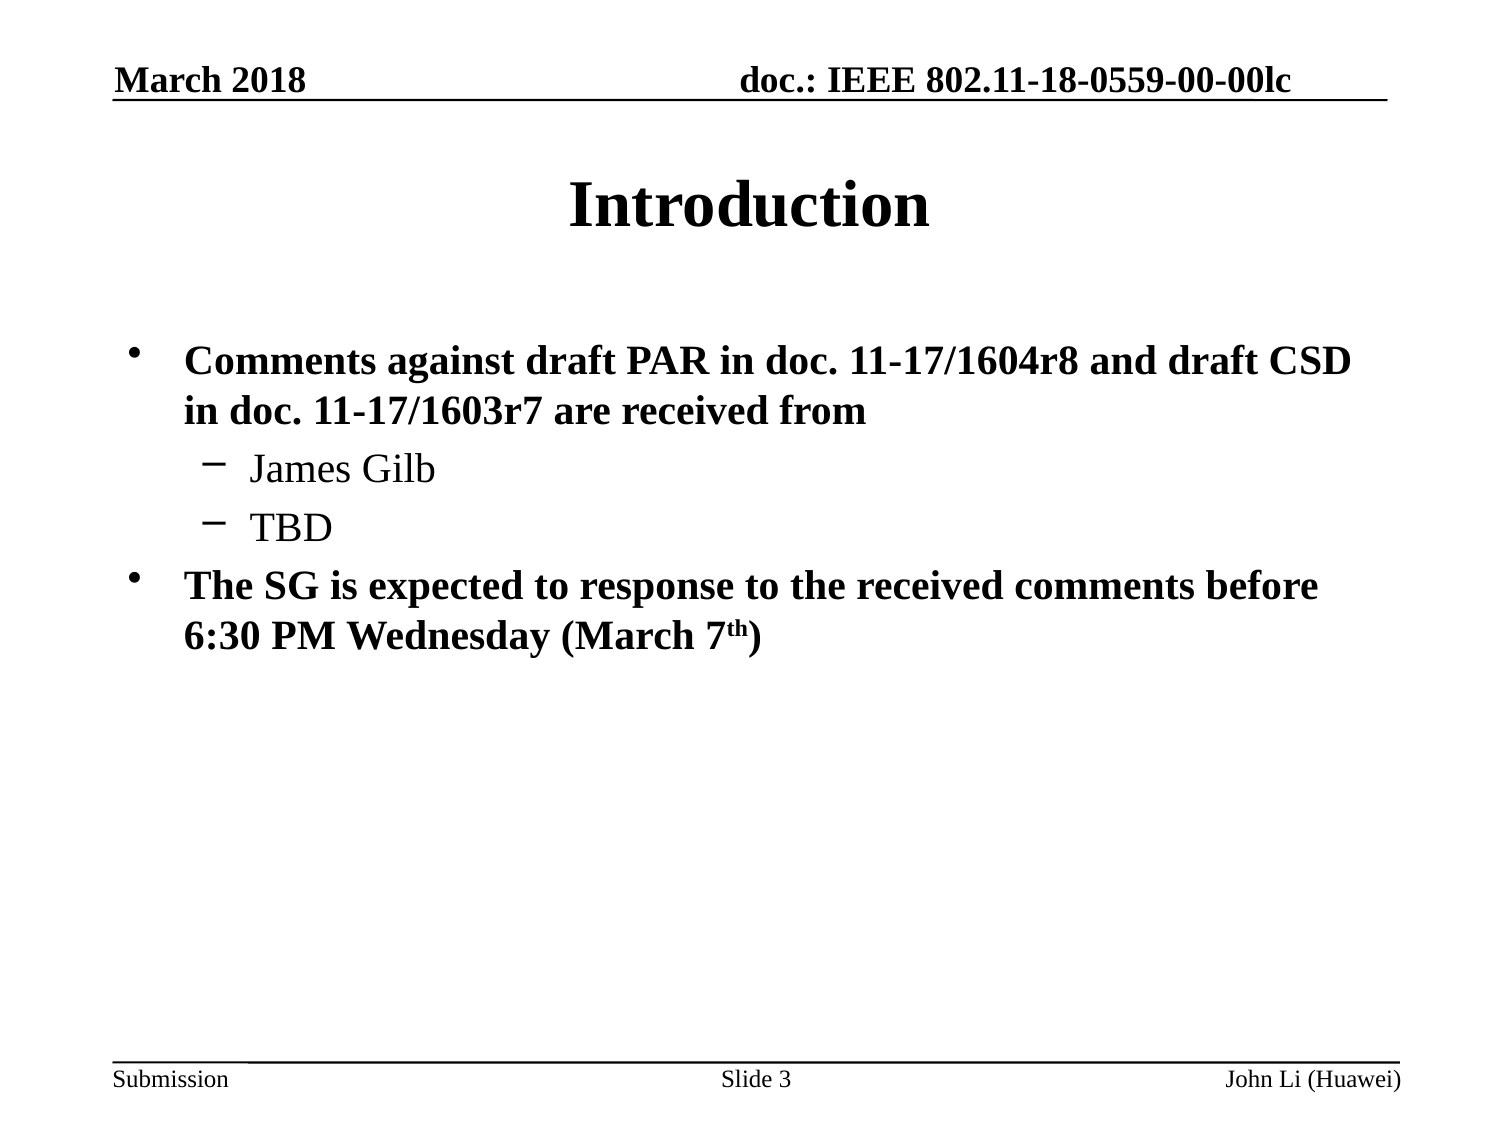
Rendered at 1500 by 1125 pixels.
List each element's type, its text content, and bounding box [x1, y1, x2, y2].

list Comments against draft PAR in doc. 11-17/1604r8 and draft CSD in doc. 11-17/1603r7 are received from James Gilb TBD The SG is expected to response to the received comments before 6:30 PM Wednesday (March 7th) [112, 324, 1388, 1000]
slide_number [114, 54, 309, 101]
footer John Li (Huawei) [949, 1061, 1402, 1093]
slide_number Slide 3 [712, 1061, 800, 1093]
title Introduction [112, 112, 1388, 288]
